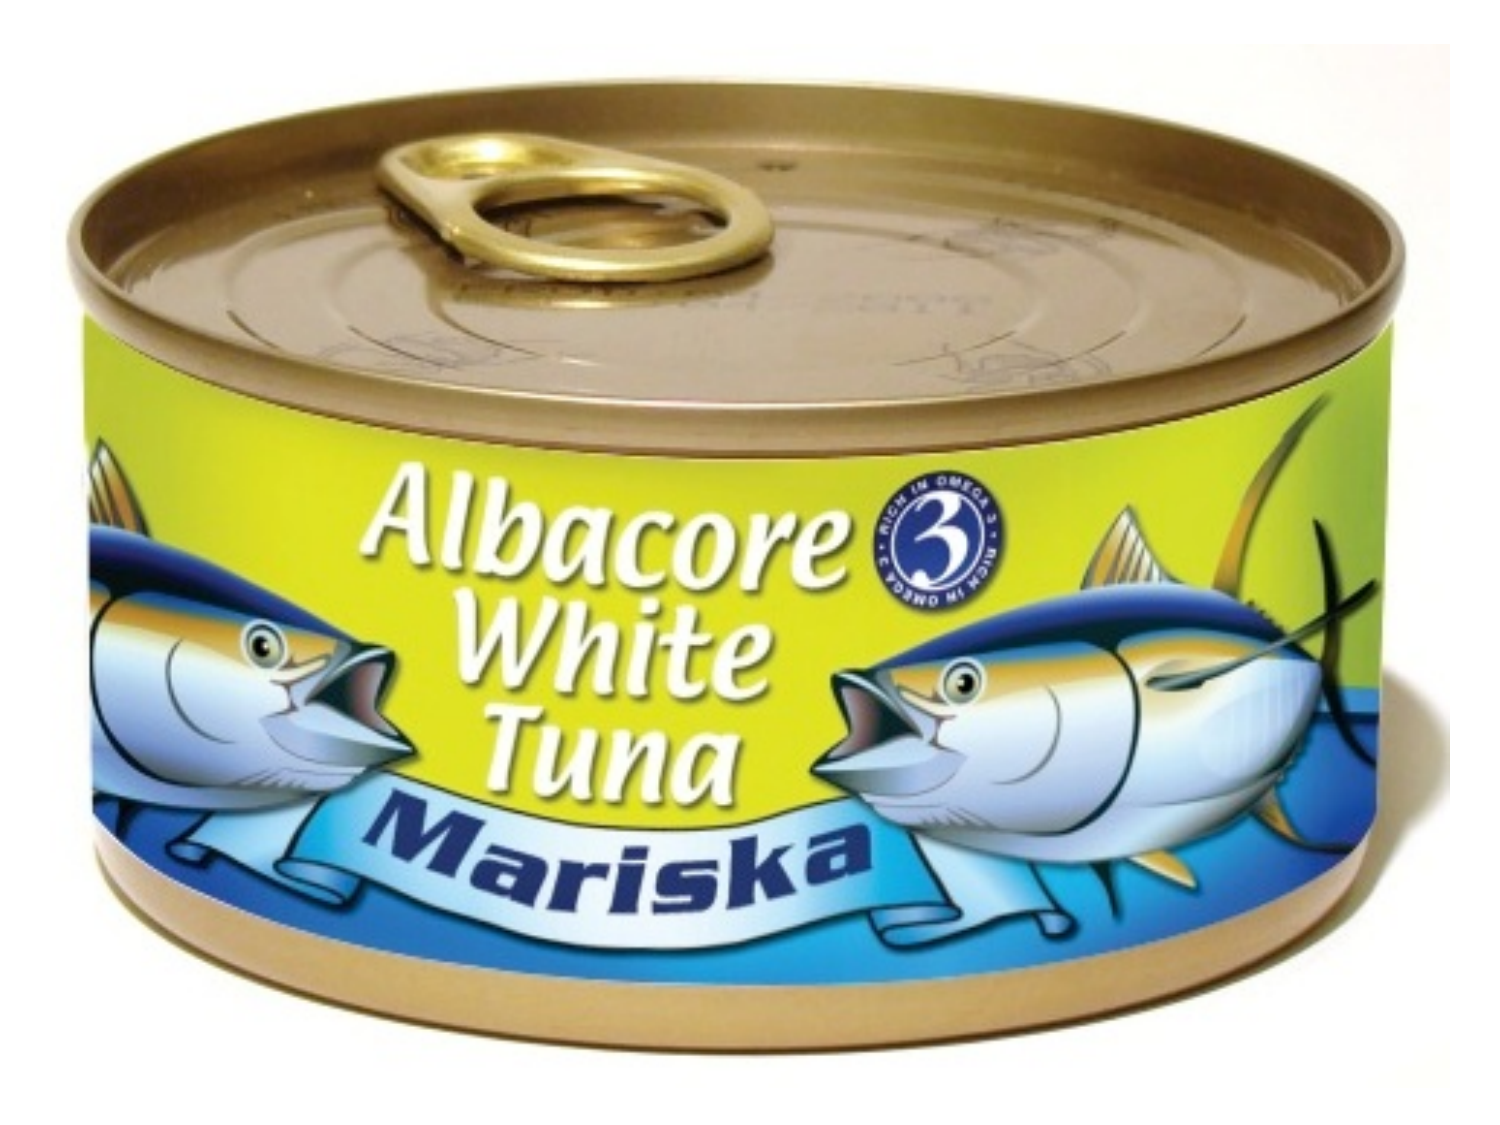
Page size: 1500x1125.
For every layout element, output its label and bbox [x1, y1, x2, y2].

picture [49, 44, 1451, 1088]
